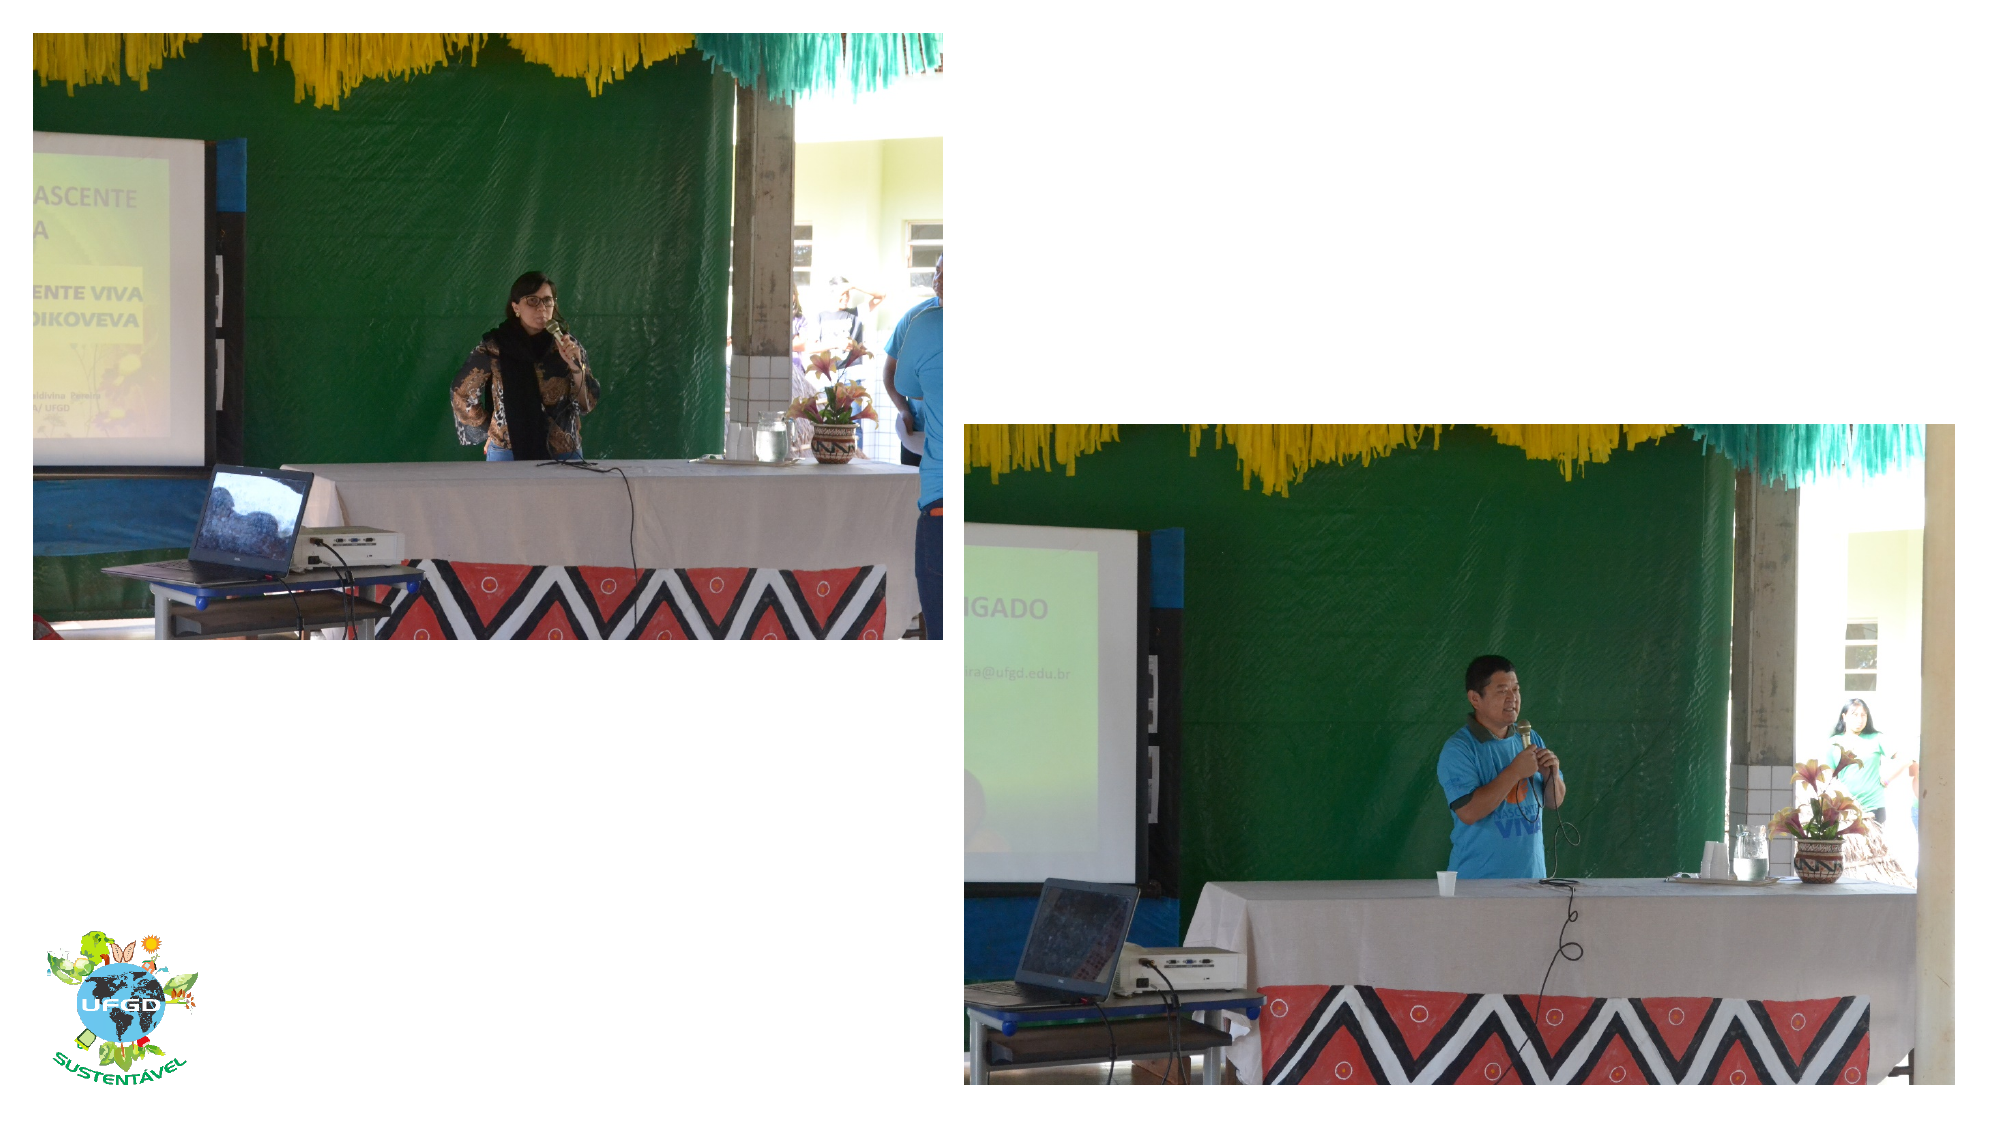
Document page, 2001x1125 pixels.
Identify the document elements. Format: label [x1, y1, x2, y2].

picture [33, 912, 204, 1085]
picture [964, 424, 1955, 1085]
picture [33, 33, 943, 640]
